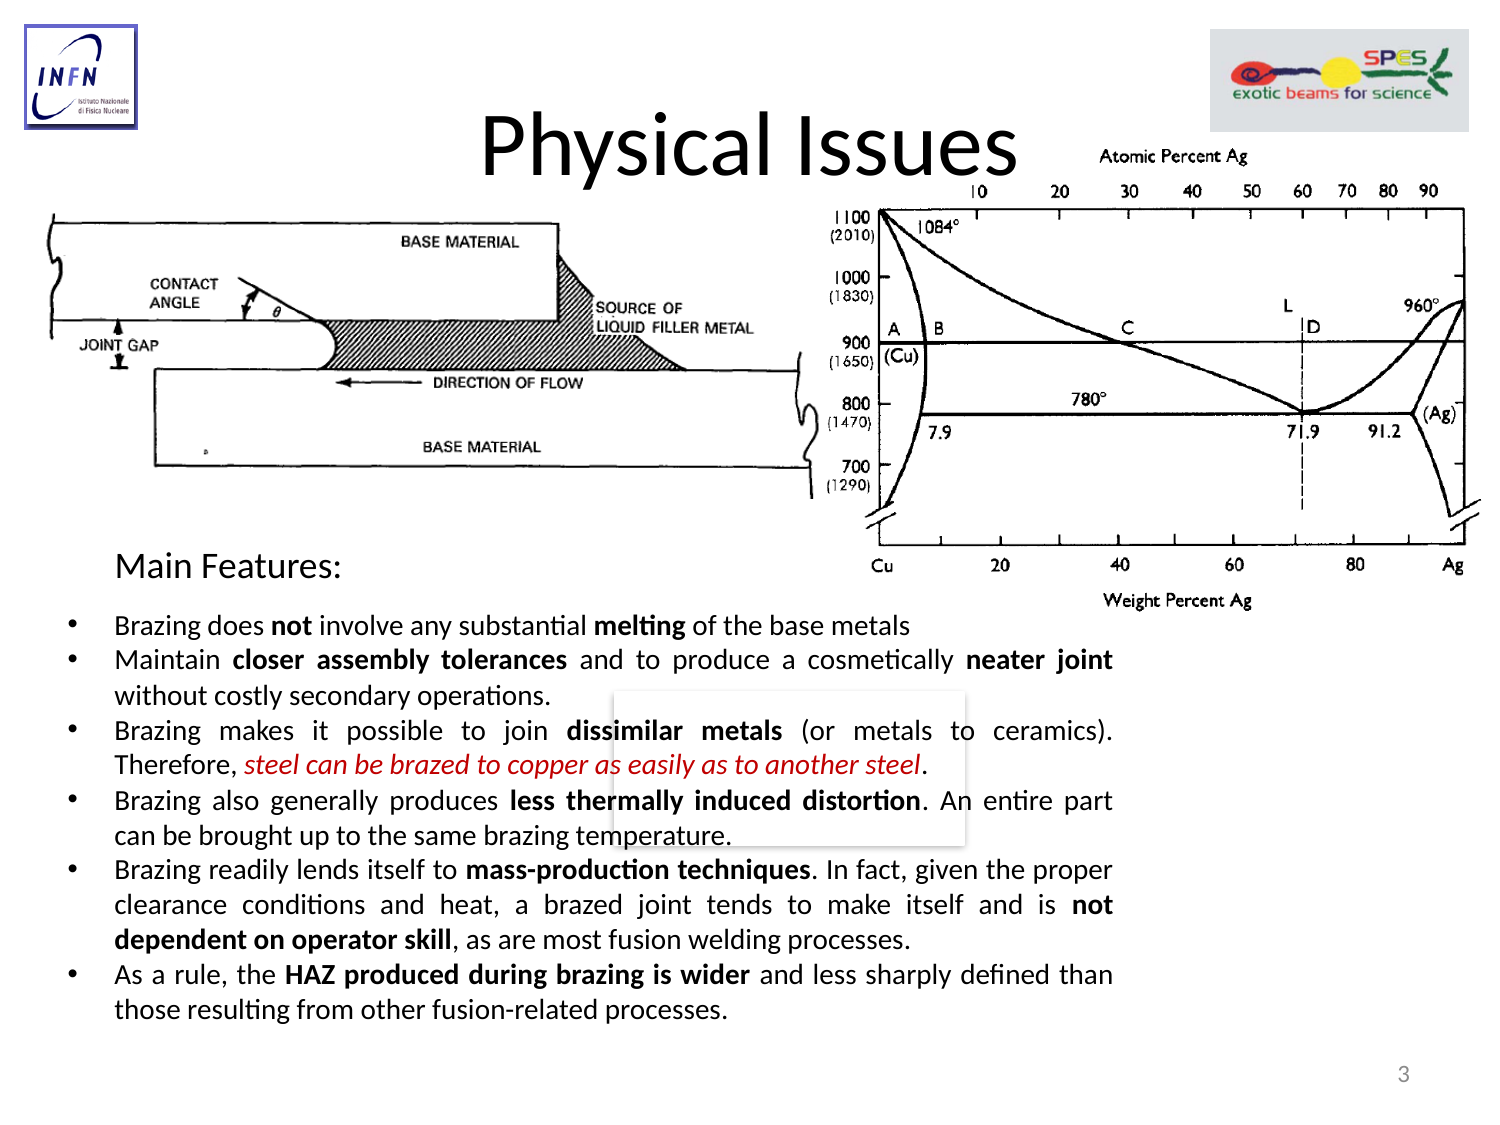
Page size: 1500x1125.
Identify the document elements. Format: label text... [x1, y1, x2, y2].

picture [24, 134, 1500, 623]
picture [1210, 29, 1469, 132]
picture [24, 24, 138, 130]
slide_number 3 [1074, 1042, 1425, 1103]
text_box Main Features: [99, 533, 358, 593]
title Physical Issues [75, 45, 1425, 199]
text_box Brazing does not involve any substantial melting of the base metals Maintain closer assembly tolerances and to produce a cosmetically neater joint without costly secondary operations. Brazing makes it possible to join dissimilar metals (or metals to ceramics). Therefore, steel can be brazed to copper as easily as to another steel. Brazing also generally produces less thermally induced distortion. An entire part can be brought up to the same brazing temperature. Brazing readily lends itself to mass-production techniques. In fact, given the proper clearance conditions and heat, a brazed joint tends to make itself and is not dependent on operator skill, as are most fusion welding processes. As a rule, the HAZ produced during brazing is wider and less sharply defined than those resulting from other fusion-related processes. [52, 598, 1129, 1033]
